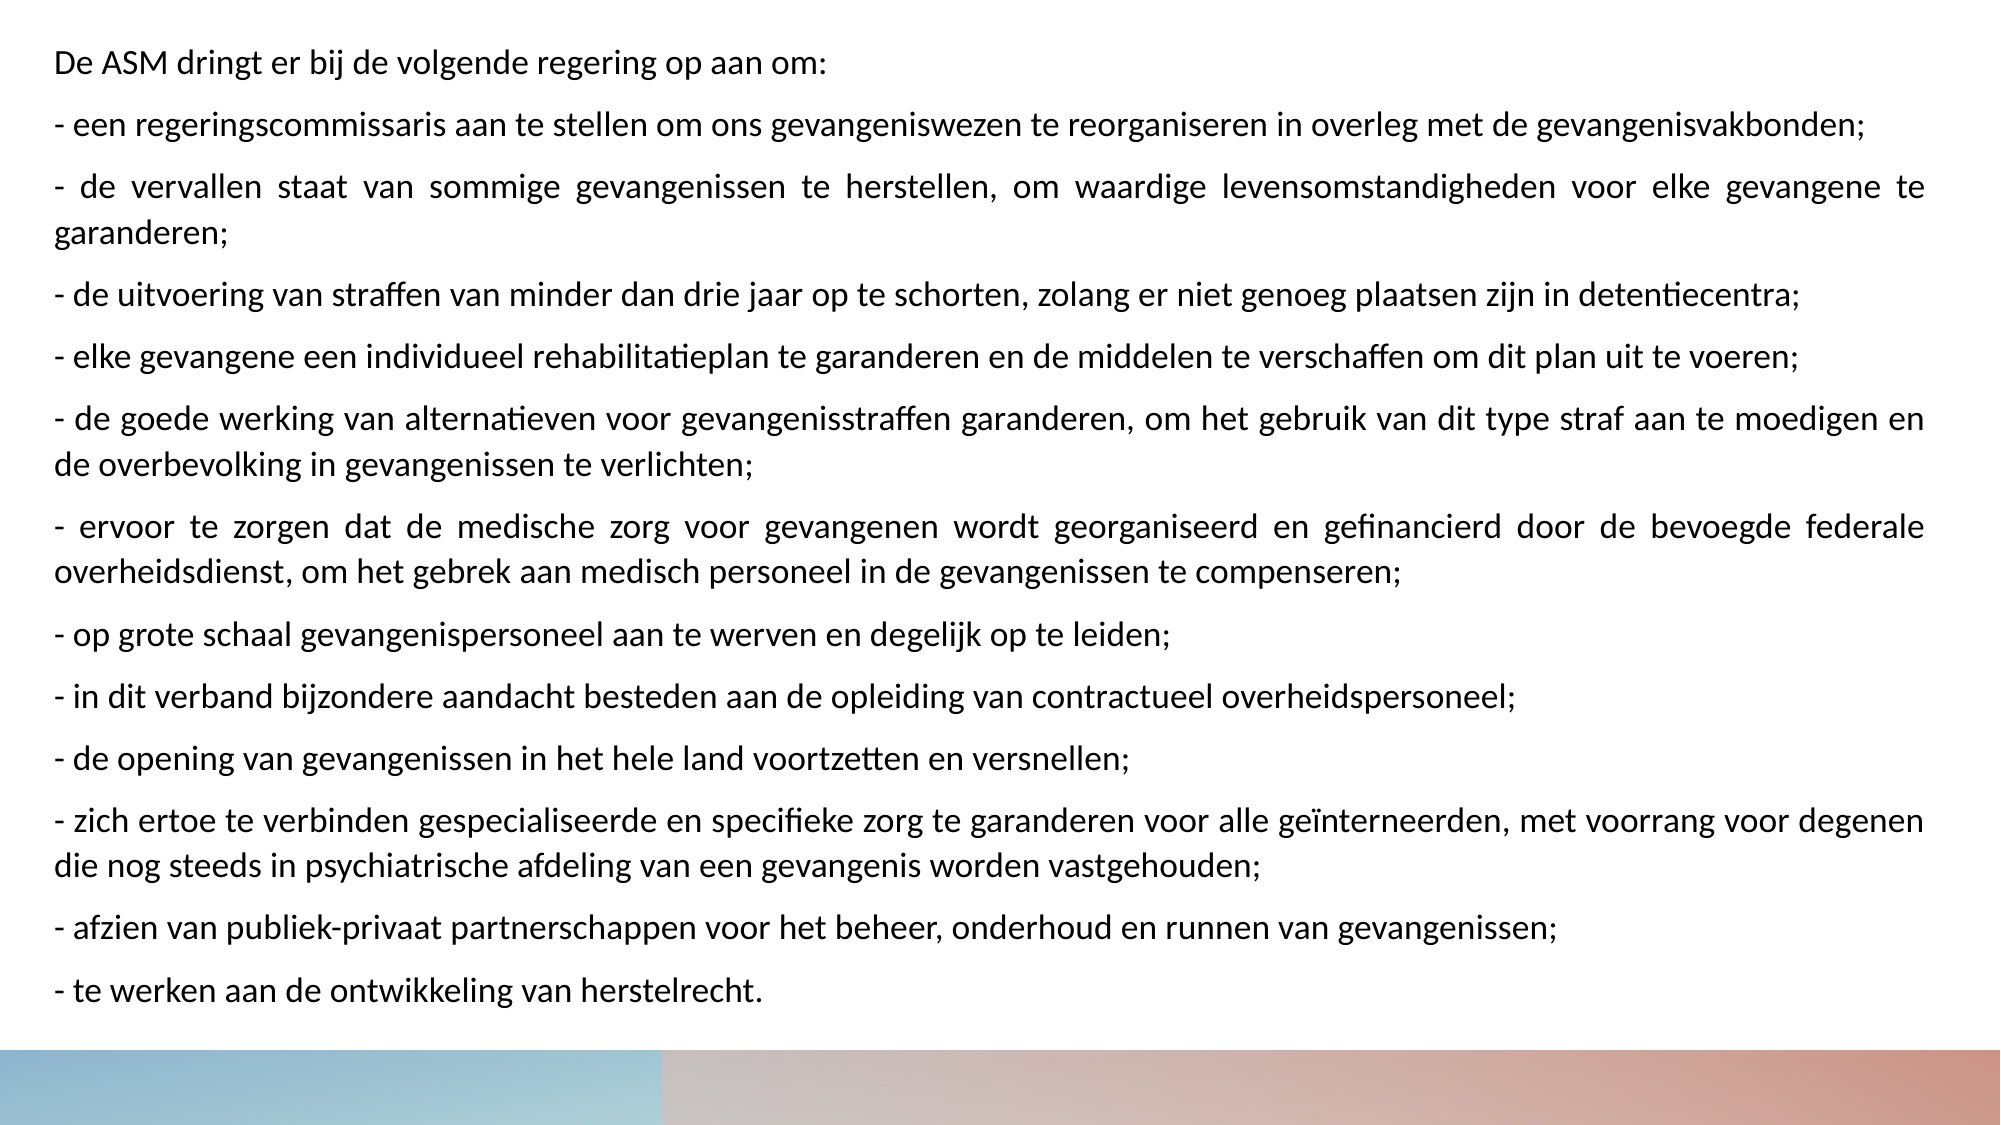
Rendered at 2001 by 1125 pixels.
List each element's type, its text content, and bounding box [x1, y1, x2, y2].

text_box De ASM dringt er bij de volgende regering op aan om: - een regeringscommissaris aan te stellen om ons gevangeniswezen te reorganiseren in overleg met de gevangenisvakbonden; - de vervallen staat van sommige gevangenissen te herstellen, om waardige levensomstandigheden voor elke gevangene te garanderen; - de uitvoering van straffen van minder dan drie jaar op te schorten, zolang er niet genoeg plaatsen zijn in detentiecentra; - elke gevangene een individueel rehabilitatieplan te garanderen en de middelen te verschaffen om dit plan uit te voeren; - de goede werking van alternatieven voor gevangenisstraffen garanderen, om het gebruik van dit type straf aan te moedigen en de overbevolking in gevangenissen te verlichten; - ervoor te zorgen dat de medische zorg voor gevangenen wordt georganiseerd en gefinancierd door de bevoegde federale overheidsdienst, om het gebrek aan medisch personeel in de gevangenissen te compenseren; - op grote schaal gevangenispersoneel aan te werven en degelijk op te leiden; - in dit verband bijzondere aandacht besteden aan de opleiding van contractueel overheidspersoneel; - de opening van gevangenissen in het hele land voortzetten en versnellen; - zich ertoe te verbinden gespecialiseerde en specifieke zorg te garanderen voor alle geïnterneerden, met voorrang voor degenen die nog steeds in psychiatrische afdeling van een gevangenis worden vastgehouden; - afzien van publiek-privaat partnerschappen voor het beheer, onderhoud en runnen van gevangenissen; - te werken aan de ontwikkeling van herstelrecht. [39, 28, 1942, 1017]
